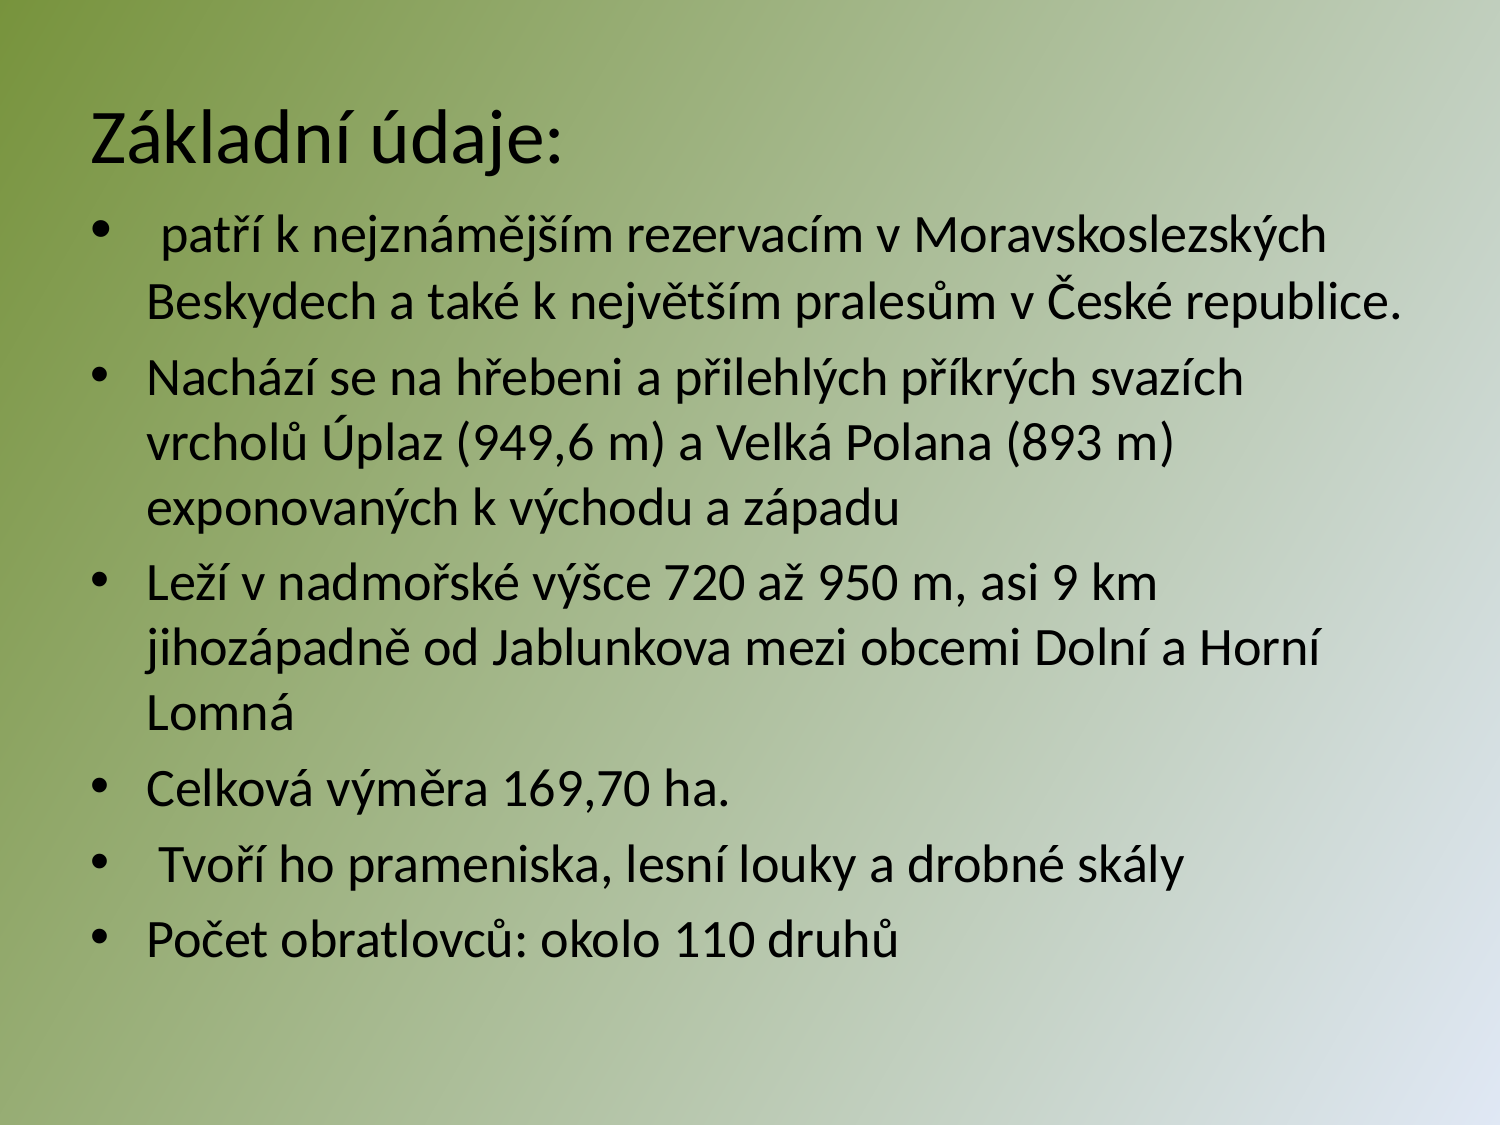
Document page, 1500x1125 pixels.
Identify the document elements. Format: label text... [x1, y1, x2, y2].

list Základní údaje: patří k nejznámějším rezervacím v Moravskoslezských Beskydech a také k největším pralesům v České republice. Nachází se na hřebeni a přilehlých příkrých svazích vrcholů Úplaz (949,6 m) a Velká Polana (893 m) exponovaných k východu a západu Leží v nadmořské výšce 720 až 950 m, asi 9 km jihozápadně od Jablunkova mezi obcemi Dolní a Horní Lomná Celková výměra 169,70 ha. Tvoří ho prameniska, lesní louky a drobné skály Počet obratlovců: okolo 110 druhů [75, 78, 1425, 1005]
